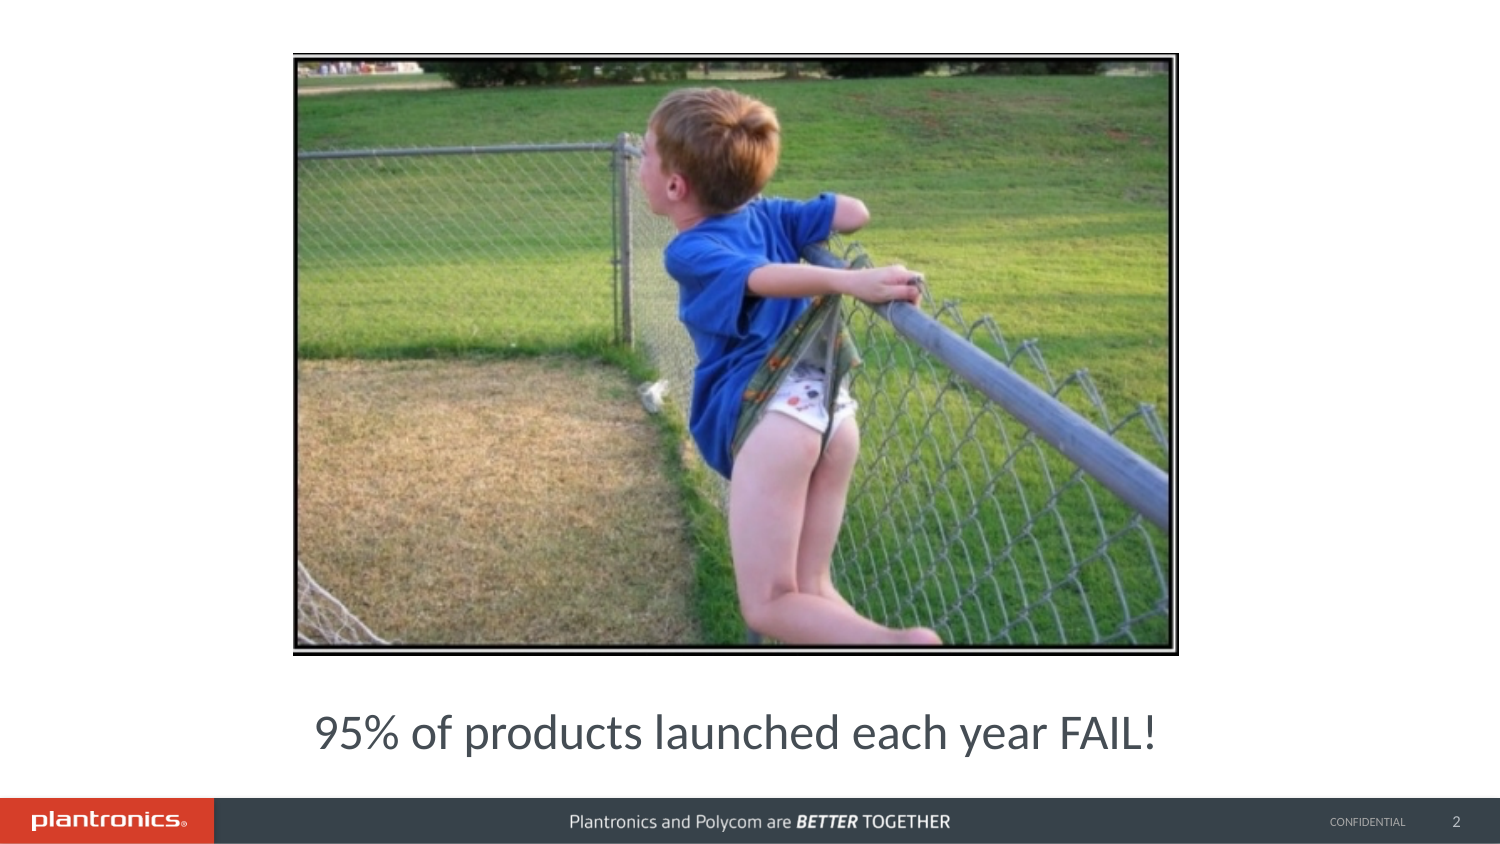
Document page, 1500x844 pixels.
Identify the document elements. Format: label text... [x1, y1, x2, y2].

text_box 95% of products launched each year FAIL! [298, 686, 1174, 767]
picture [32, 811, 187, 831]
picture [293, 53, 1179, 656]
picture [565, 810, 956, 832]
